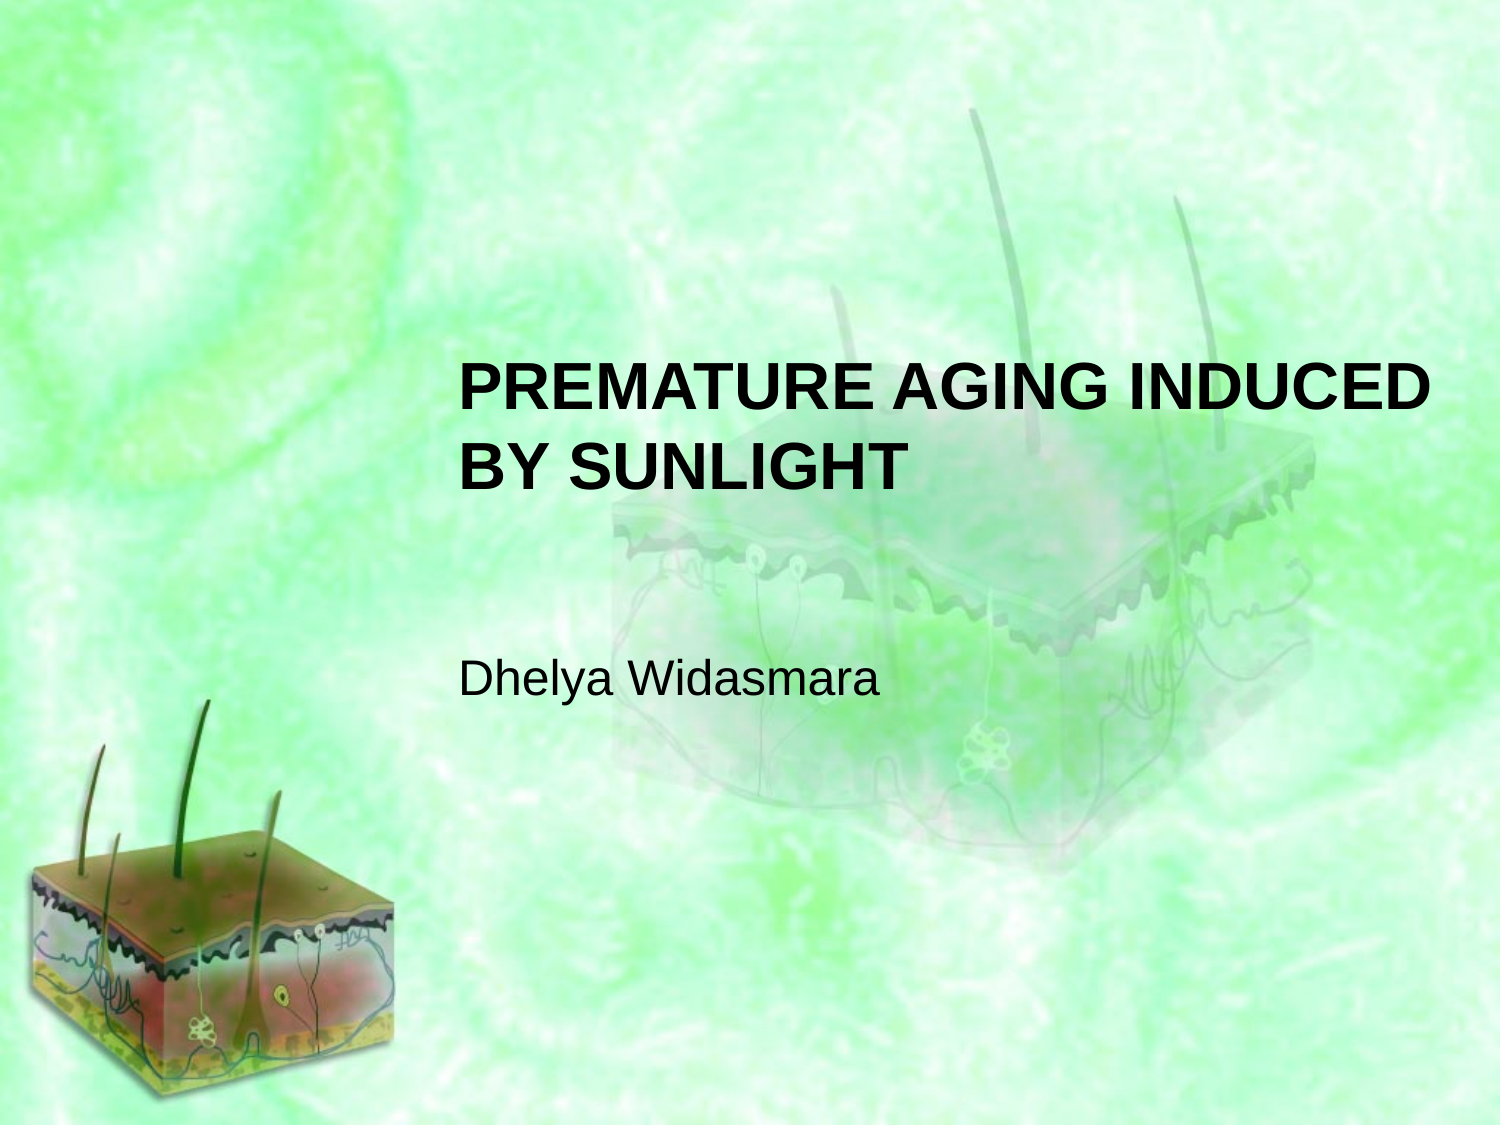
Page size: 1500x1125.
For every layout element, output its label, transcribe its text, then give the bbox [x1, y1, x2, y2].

title PREMATURE AGING INDUCED BY SUNLIGHT [442, 349, 1500, 591]
picture [0, 0, 1500, 1125]
subtitle Dhelya Widasmara [442, 637, 1119, 926]
